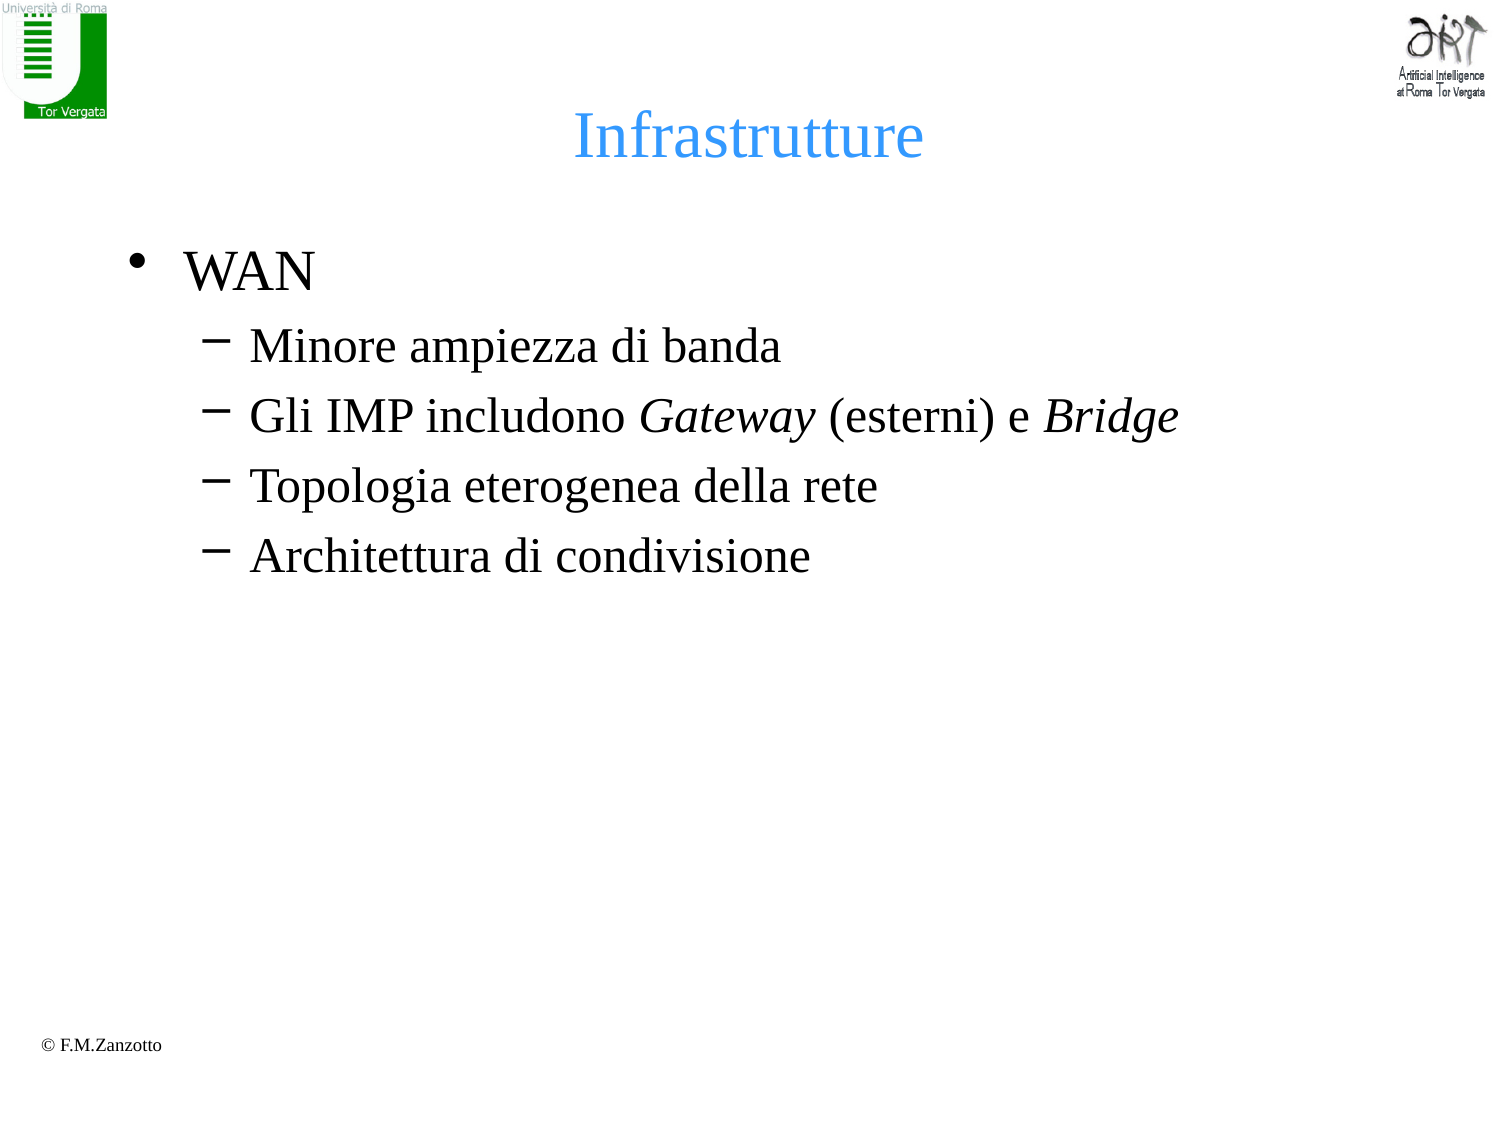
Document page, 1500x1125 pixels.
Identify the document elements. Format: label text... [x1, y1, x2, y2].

picture [1387, 8, 1495, 101]
picture [1, 1, 107, 119]
title Infrastrutture [112, 74, 1388, 188]
list WAN Minore ampiezza di banda Gli IMP includono Gateway (esterni) e Bridge Topologia eterogenea della rete Architettura di condivisione [112, 224, 1388, 1001]
